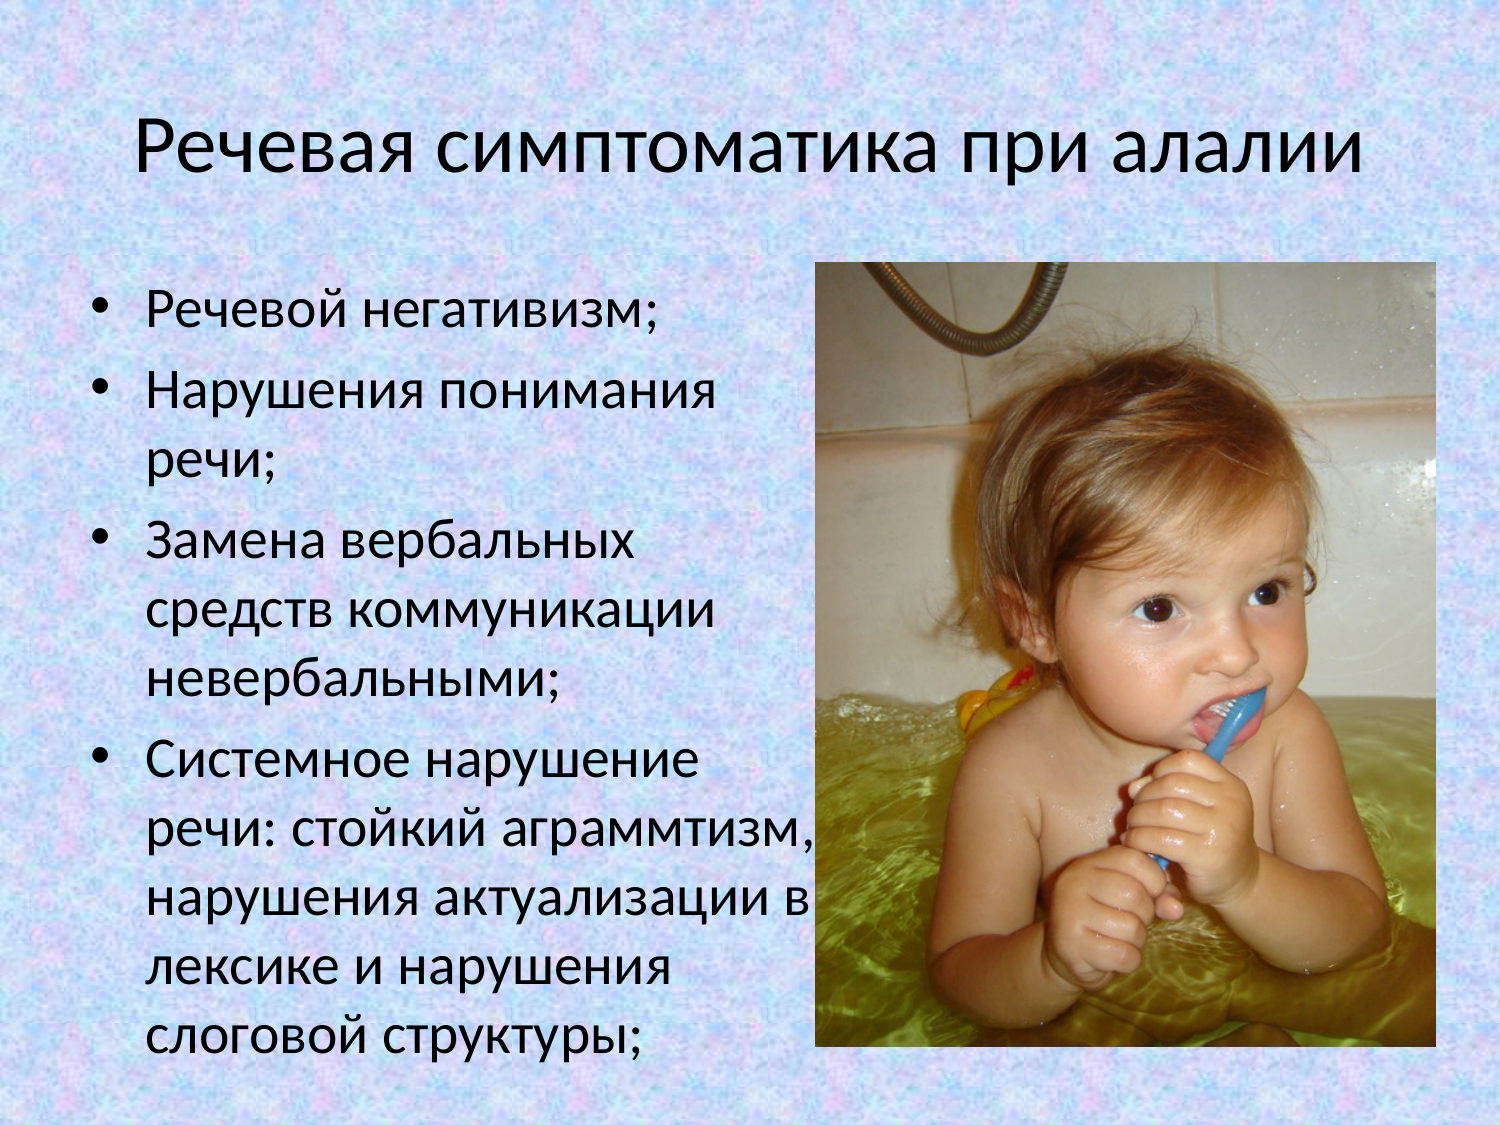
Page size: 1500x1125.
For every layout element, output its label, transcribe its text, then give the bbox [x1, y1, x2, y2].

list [815, 262, 1436, 1048]
title Речевая симптоматика при алалии [74, 45, 1426, 233]
list Речевой негативизм; Нарушения понимания речи; Замена вербальных средств коммуникации невербальными; Системное нарушение речи: стойкий аграммтизм, нарушения актуализации в лексике и нарушения слоговой структуры; [74, 262, 834, 1095]
picture [0, 0, 1500, 1125]
